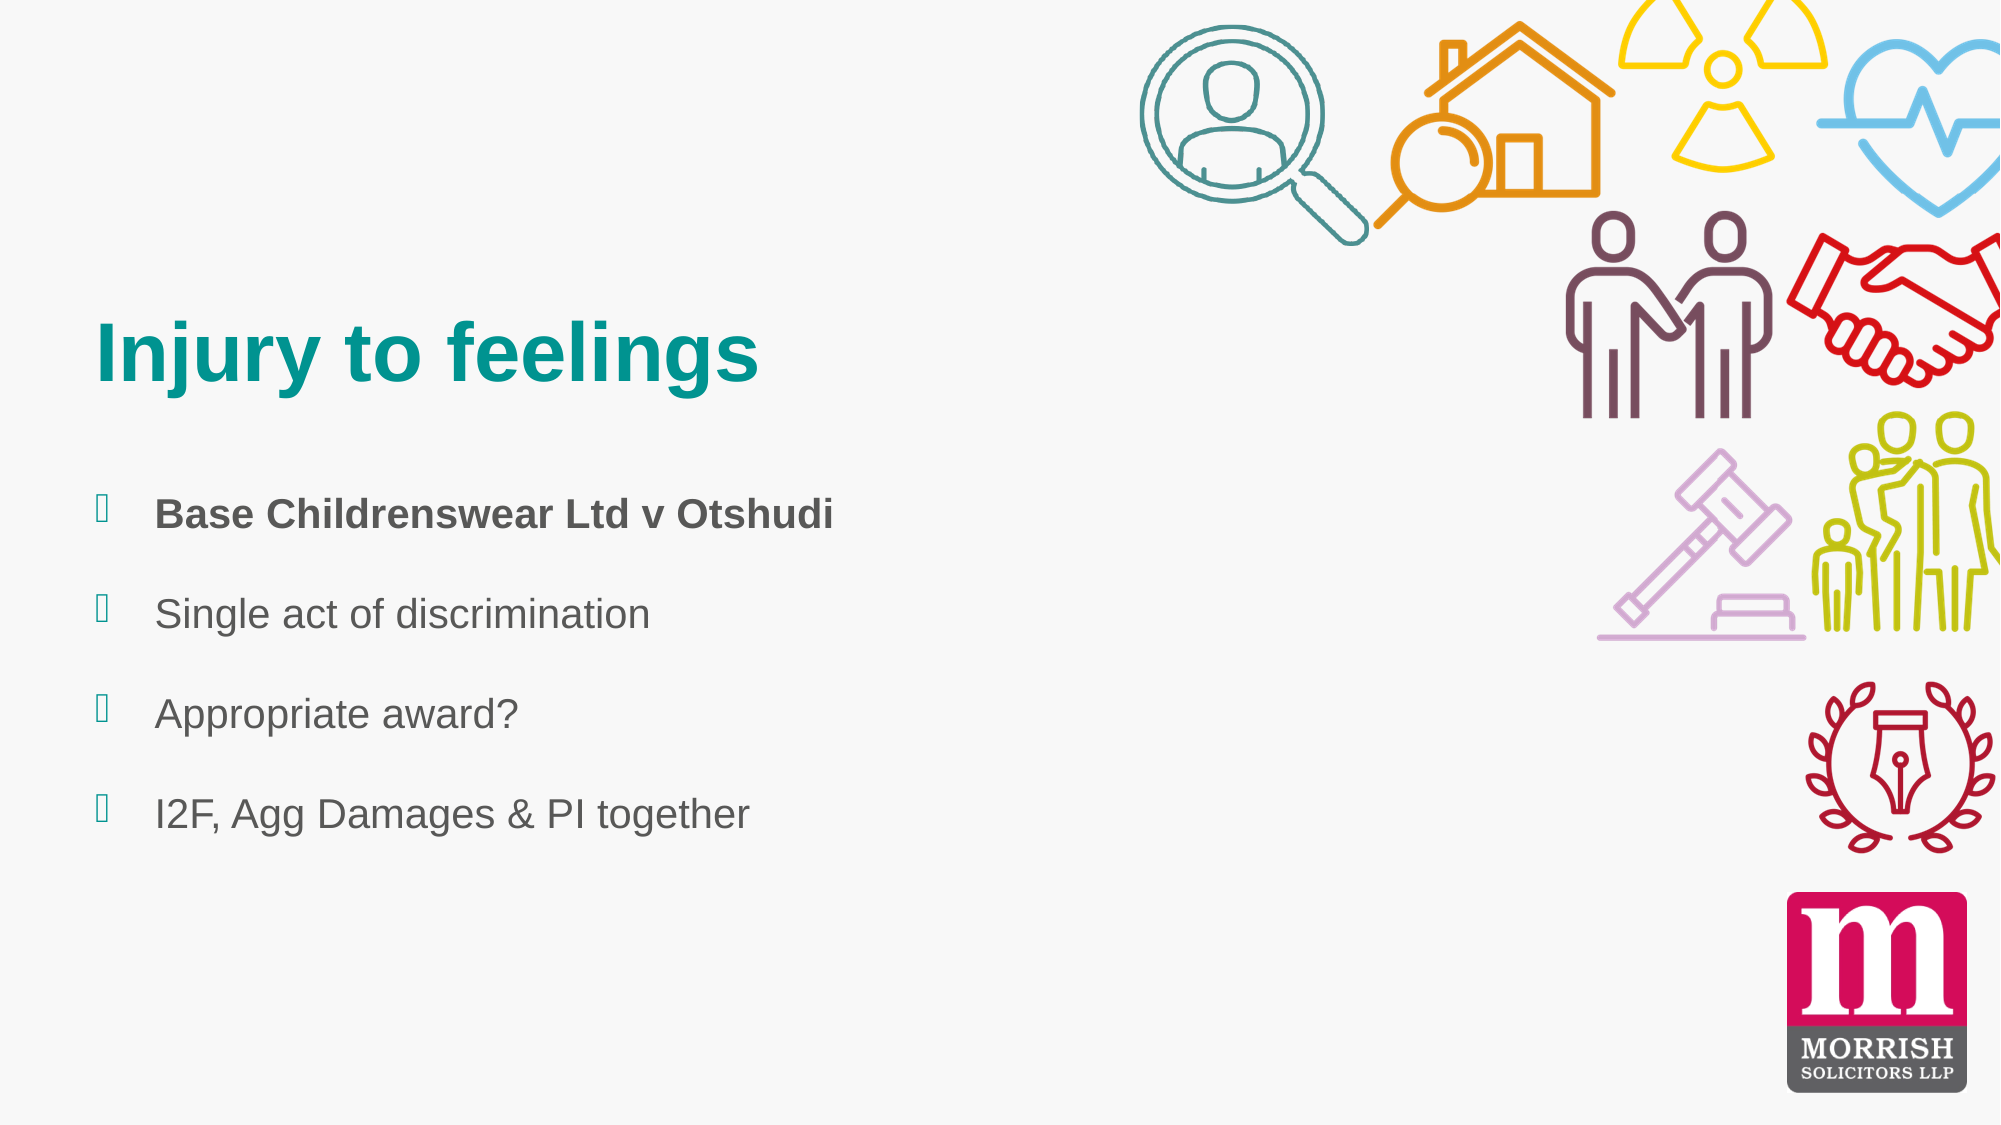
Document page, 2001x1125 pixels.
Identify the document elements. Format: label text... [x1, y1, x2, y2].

text_box Injury to feelings [0, 290, 920, 406]
picture [1136, 0, 2000, 1094]
text_box Base Childrenswear Ltd v Otshudi Single act of discrimination Appropriate award? I2F, Agg Damages & PI together [0, 479, 1501, 845]
